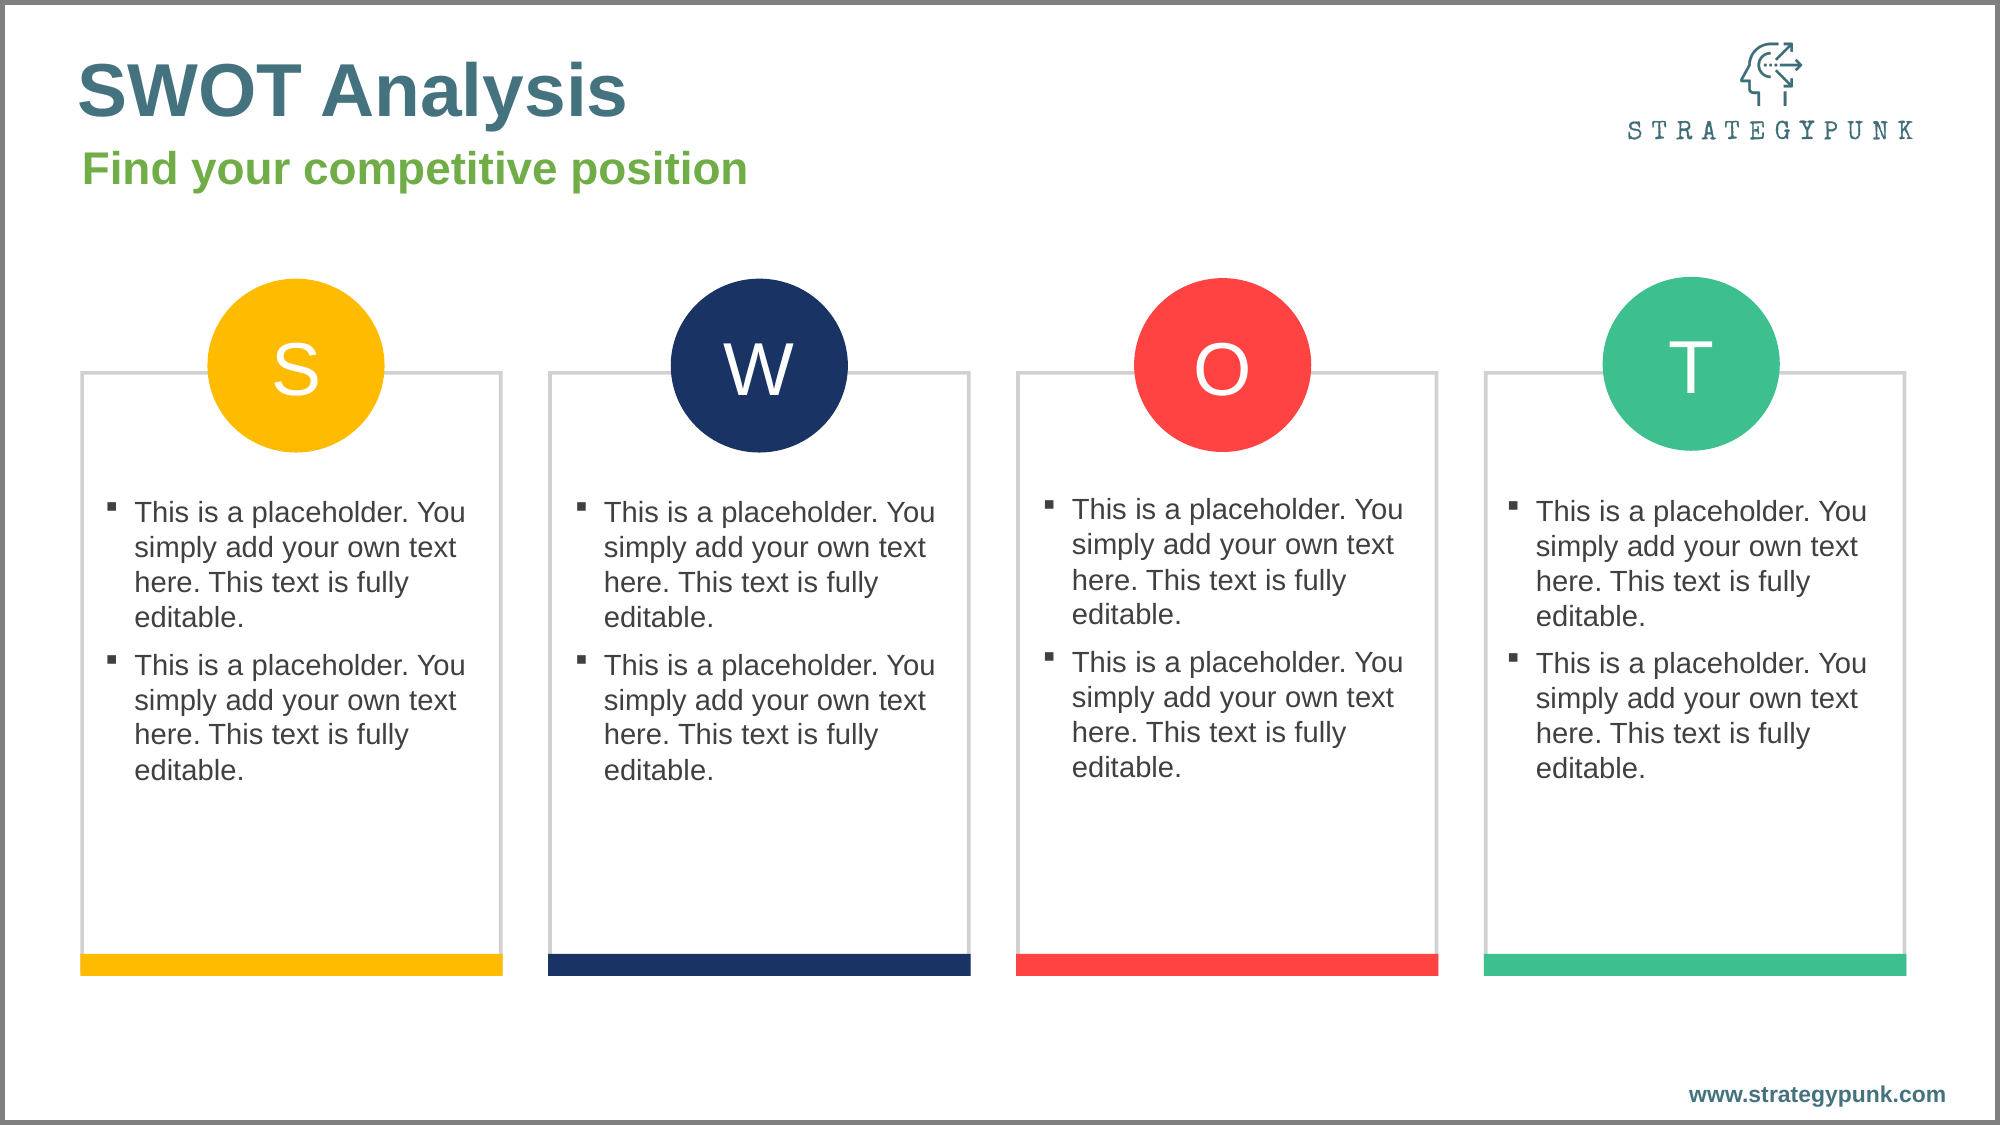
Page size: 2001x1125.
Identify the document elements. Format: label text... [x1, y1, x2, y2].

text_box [1016, 371, 1439, 976]
text_box S [206, 277, 386, 371]
text_box W [669, 277, 849, 371]
picture [1603, 18, 1931, 177]
text_box O [1133, 277, 1313, 371]
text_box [1483, 371, 1907, 976]
text_box [0, 0, 2000, 1125]
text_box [548, 371, 971, 976]
text_box T [1601, 275, 1781, 371]
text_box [80, 371, 503, 974]
